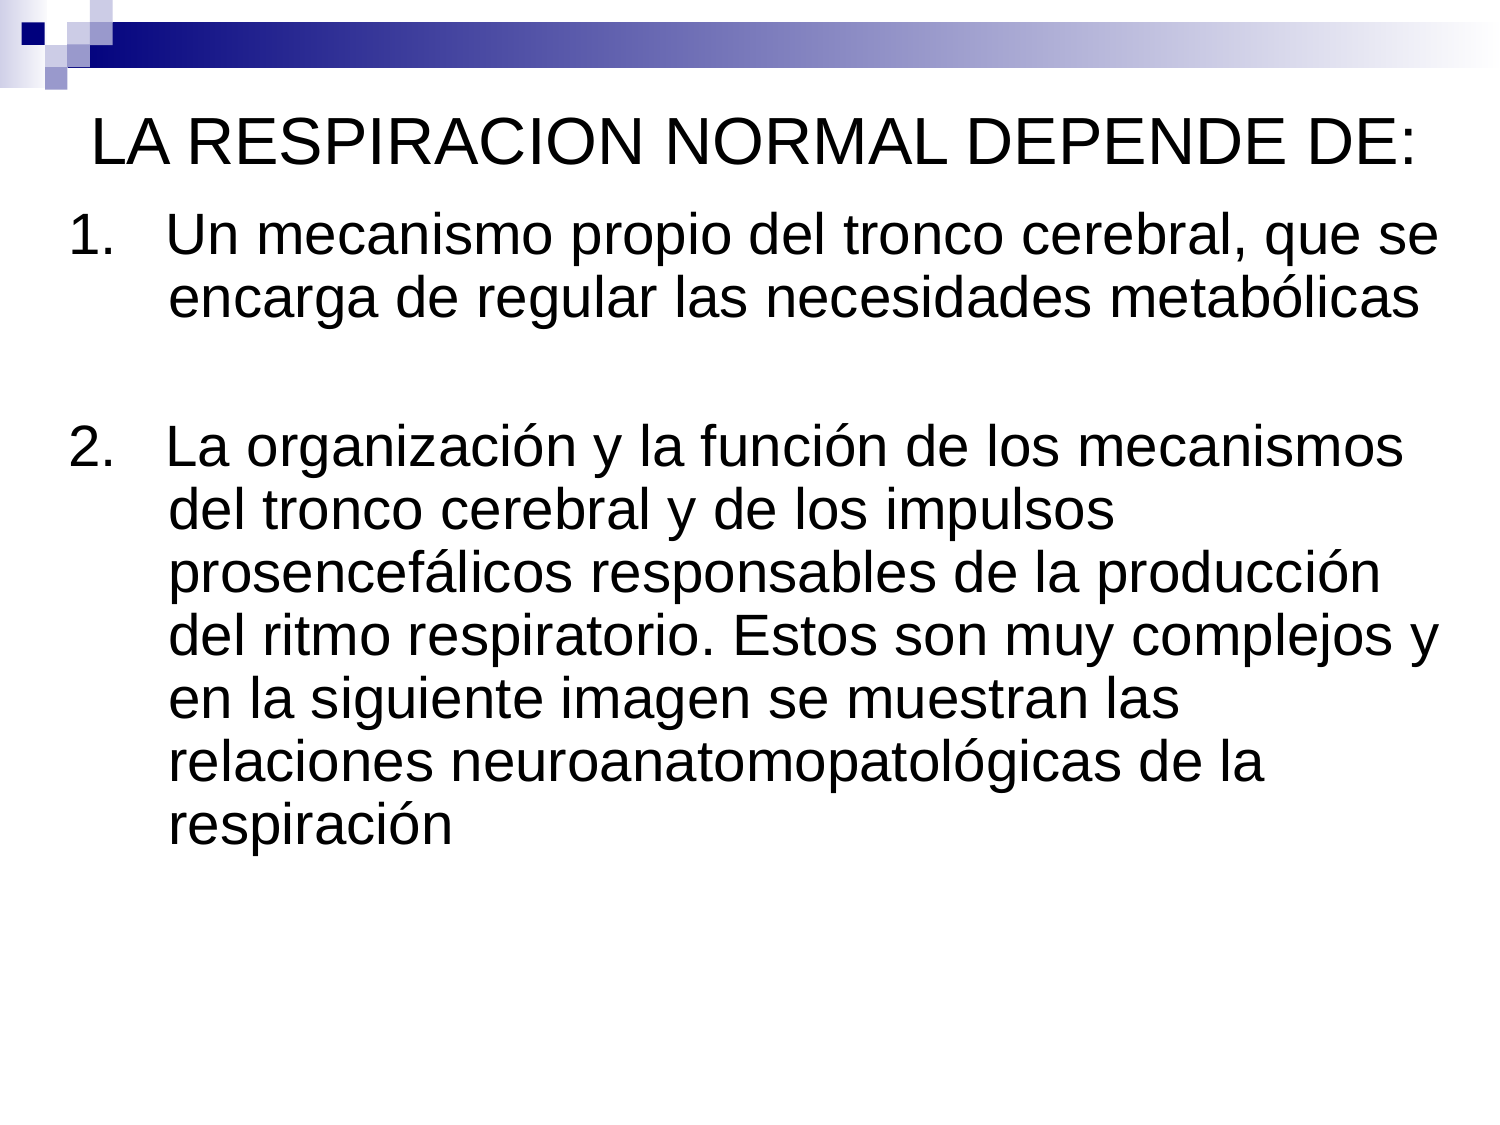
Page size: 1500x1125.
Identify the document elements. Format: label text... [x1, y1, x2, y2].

list 1. Un mecanismo propio del tronco cerebral, que se encarga de regular las necesidades metabólicas 2. La organización y la función de los mecanismos del tronco cerebral y de los impulsos prosencefálicos responsables de la producción del ritmo respiratorio. Estos son muy complejos y en la siguiente imagen se muestran las relaciones neuroanatomopatológicas de la respiración [52, 196, 1460, 1083]
title LA RESPIRACION NORMAL DEPENDE DE: [74, 66, 1500, 210]
